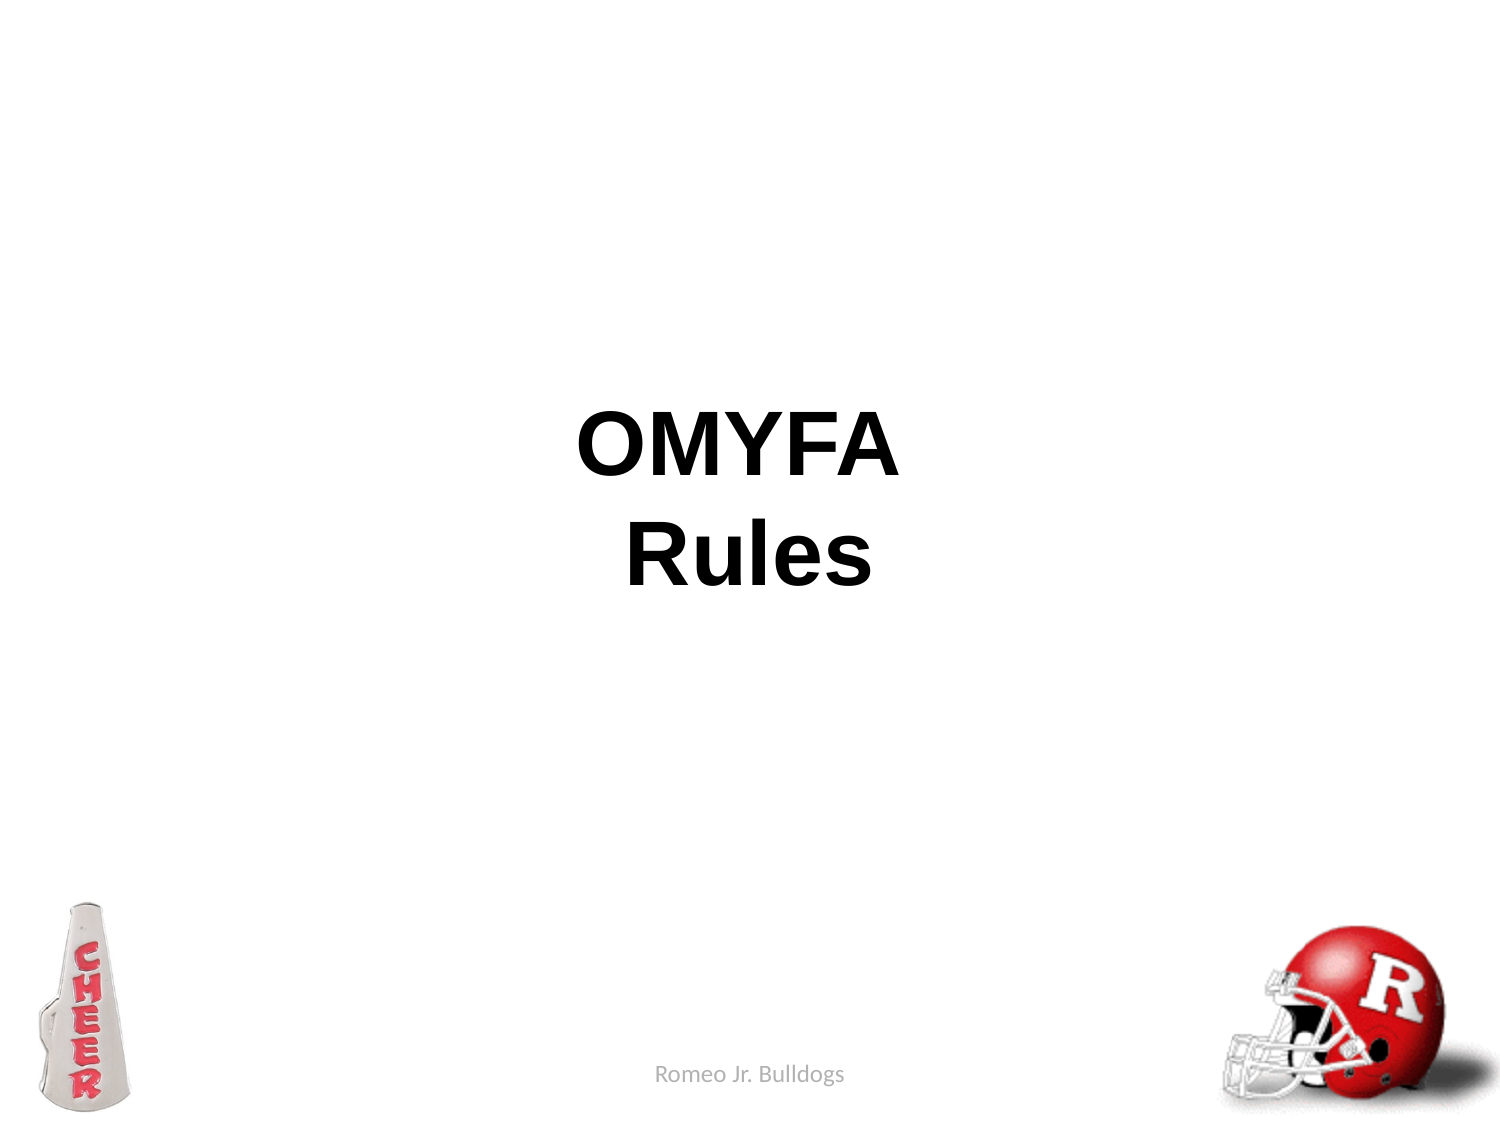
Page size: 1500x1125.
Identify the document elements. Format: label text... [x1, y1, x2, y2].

picture [37, 900, 136, 1113]
title OMYFA Rules [112, 275, 1388, 713]
picture [1207, 924, 1500, 1115]
footer Romeo Jr. Bulldogs [512, 1042, 988, 1103]
